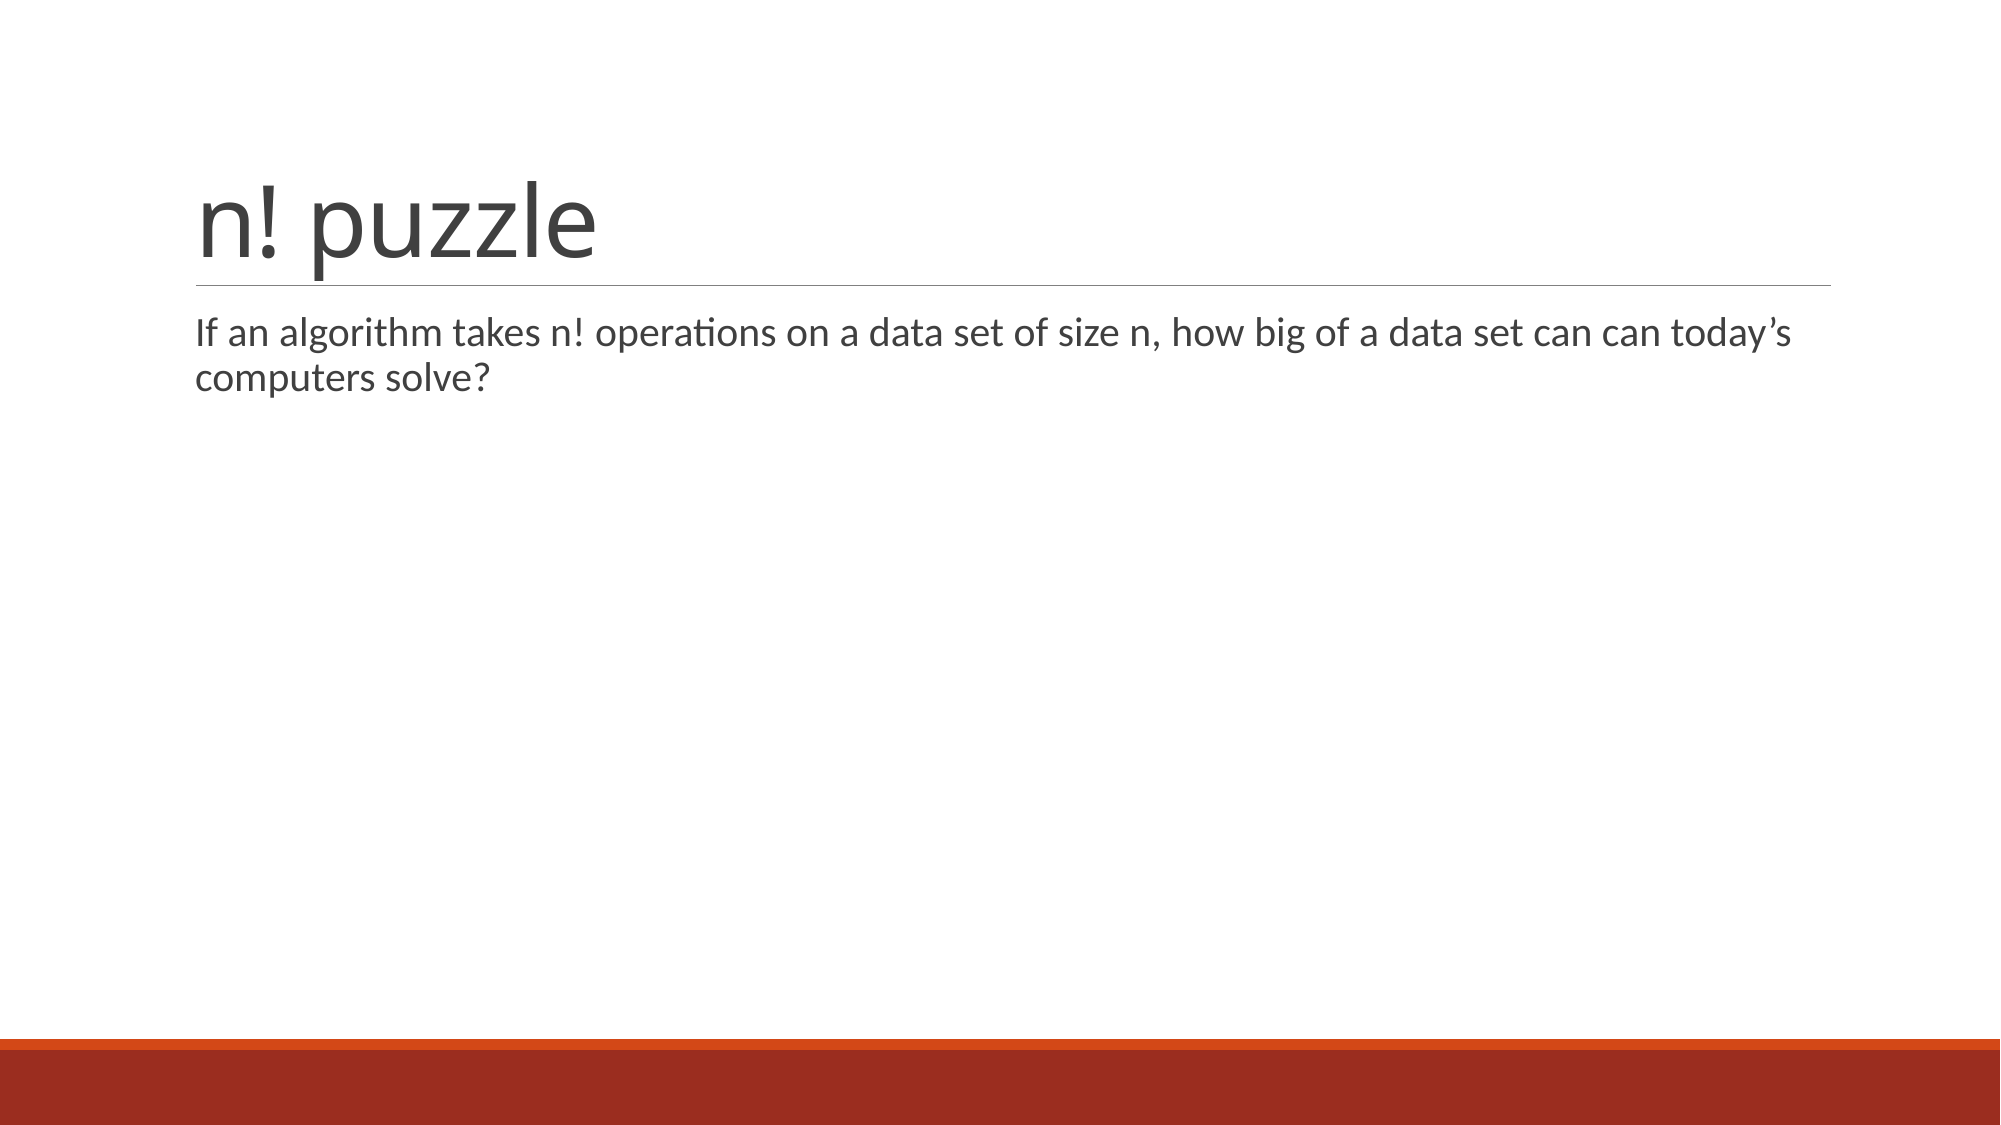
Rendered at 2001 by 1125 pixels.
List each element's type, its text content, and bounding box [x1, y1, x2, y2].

title n! puzzle [180, 47, 1830, 285]
list If an algorithm takes n! operations on a data set of size n, how big of a data set can can today’s computers solve? [180, 302, 1830, 963]
